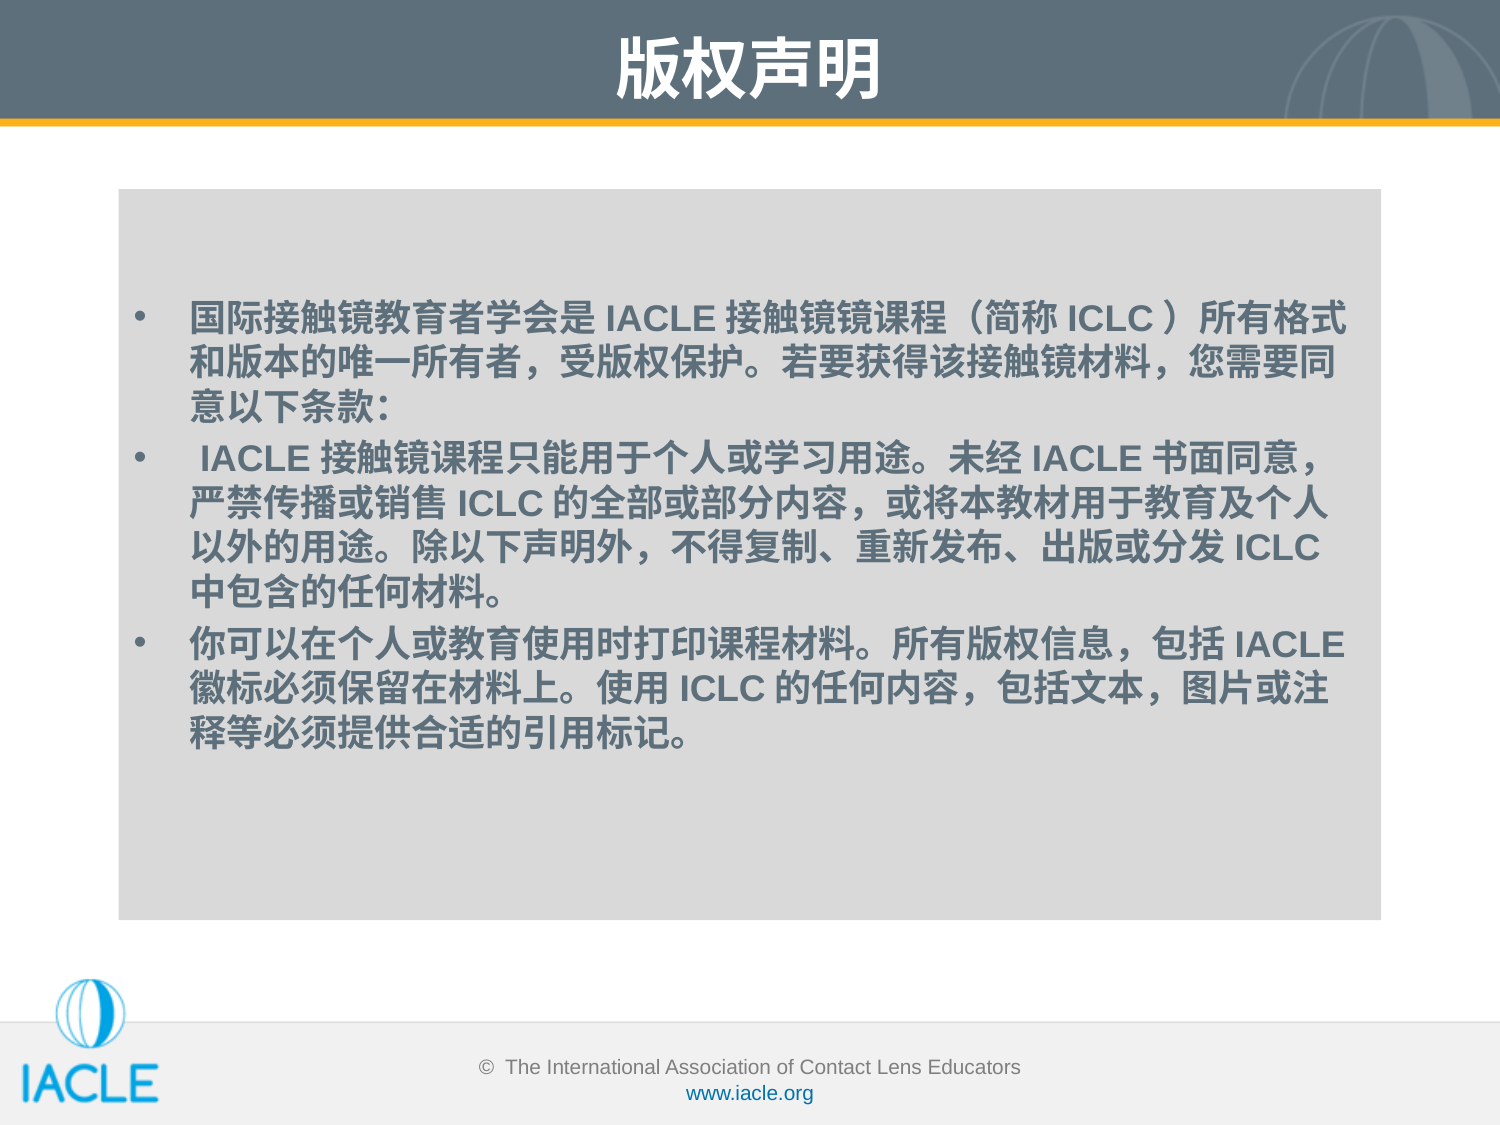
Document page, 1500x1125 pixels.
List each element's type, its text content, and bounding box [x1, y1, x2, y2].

text_box 版权声明 [291, 19, 1206, 114]
picture [0, 0, 1500, 1125]
list 国际接触镜教育者学会是IACLE接触镜镜课程（简称ICLC）所有格式和版本的唯一所有者，受版权保护。若要获得该接触镜材料，您需要同意以下条款： IACLE接触镜课程只能用于个人或学习用途。未经IACLE书面同意，严禁传播或销售ICLC的全部或部分内容，或将本教材用于教育及个人以外的用途。除以下声明外，不得复制、重新发布、出版或分发ICLC中包含的任何材料。 你可以在个人或教育使用时打印课程材料。所有版权信息，包括IACLE徽标必须保留在材料上。使用ICLC的任何内容，包括文本，图片或注释等必须提供合适的引用标记。 [118, 188, 1382, 921]
